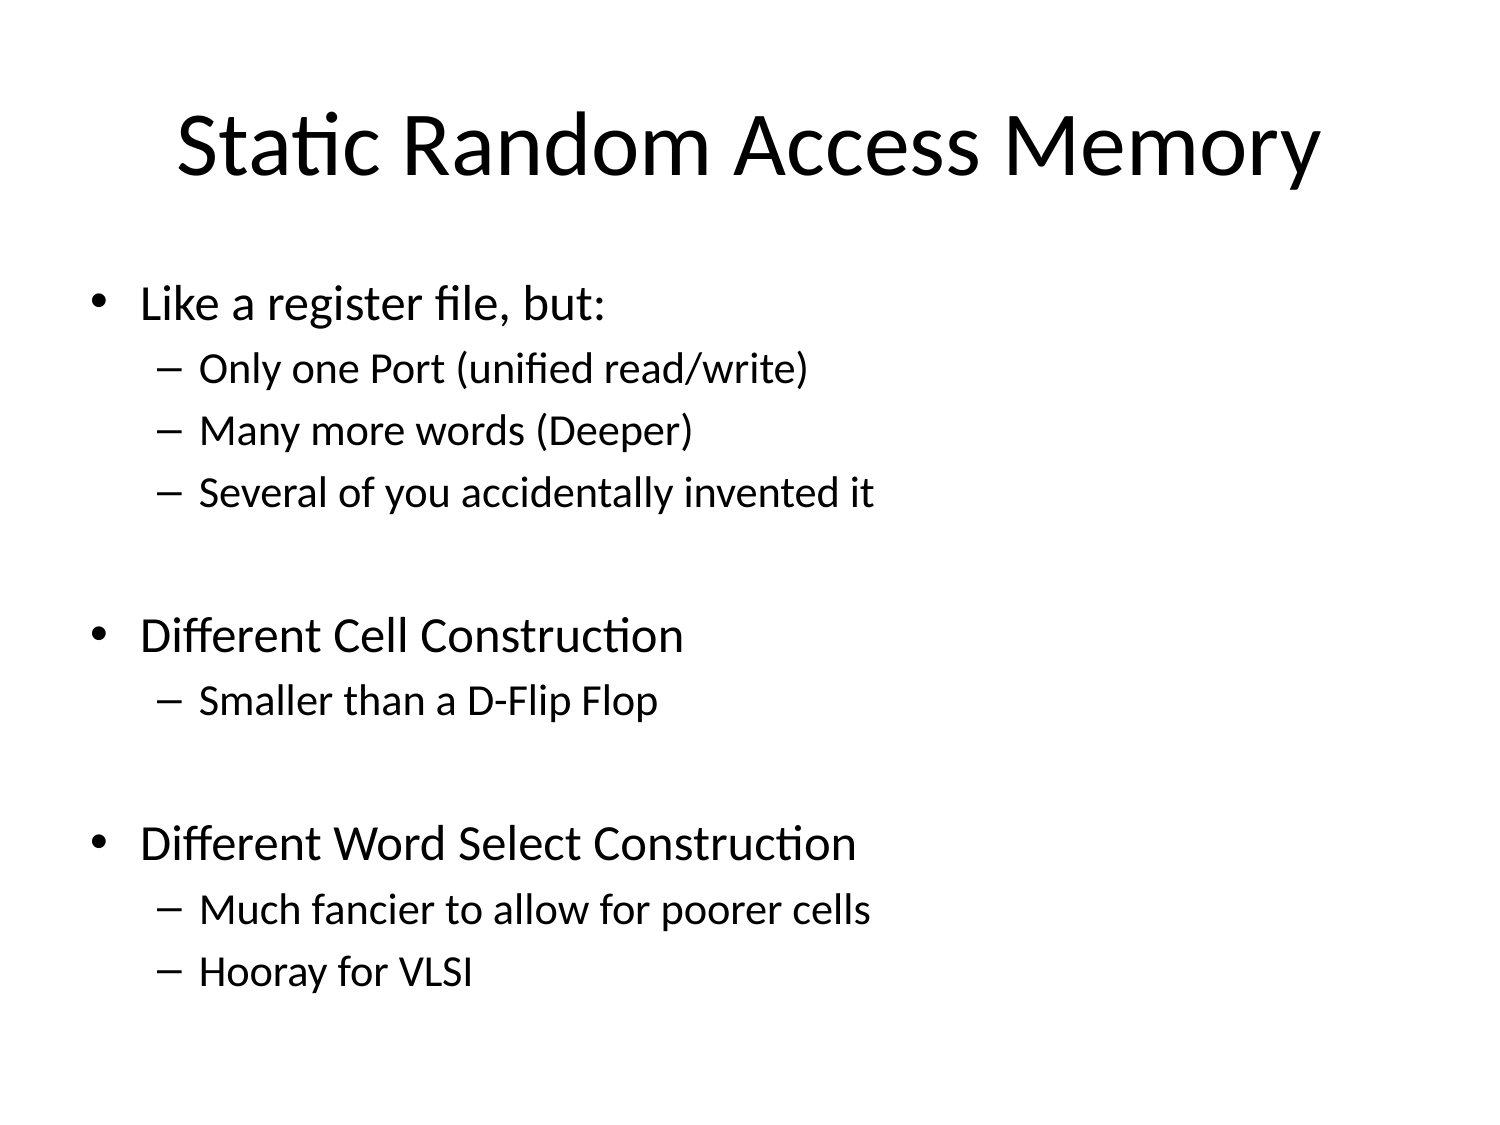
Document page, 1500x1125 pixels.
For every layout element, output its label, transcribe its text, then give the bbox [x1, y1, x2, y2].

list Like a register file, but: Only one Port (unified read/write) Many more words (Deeper) Several of you accidentally invented it Different Cell Construction Smaller than a D-Flip Flop Different Word Select Construction Much fancier to allow for poorer cells Hooray for VLSI [75, 262, 1425, 1005]
title Static Random Access Memory [75, 45, 1425, 233]
